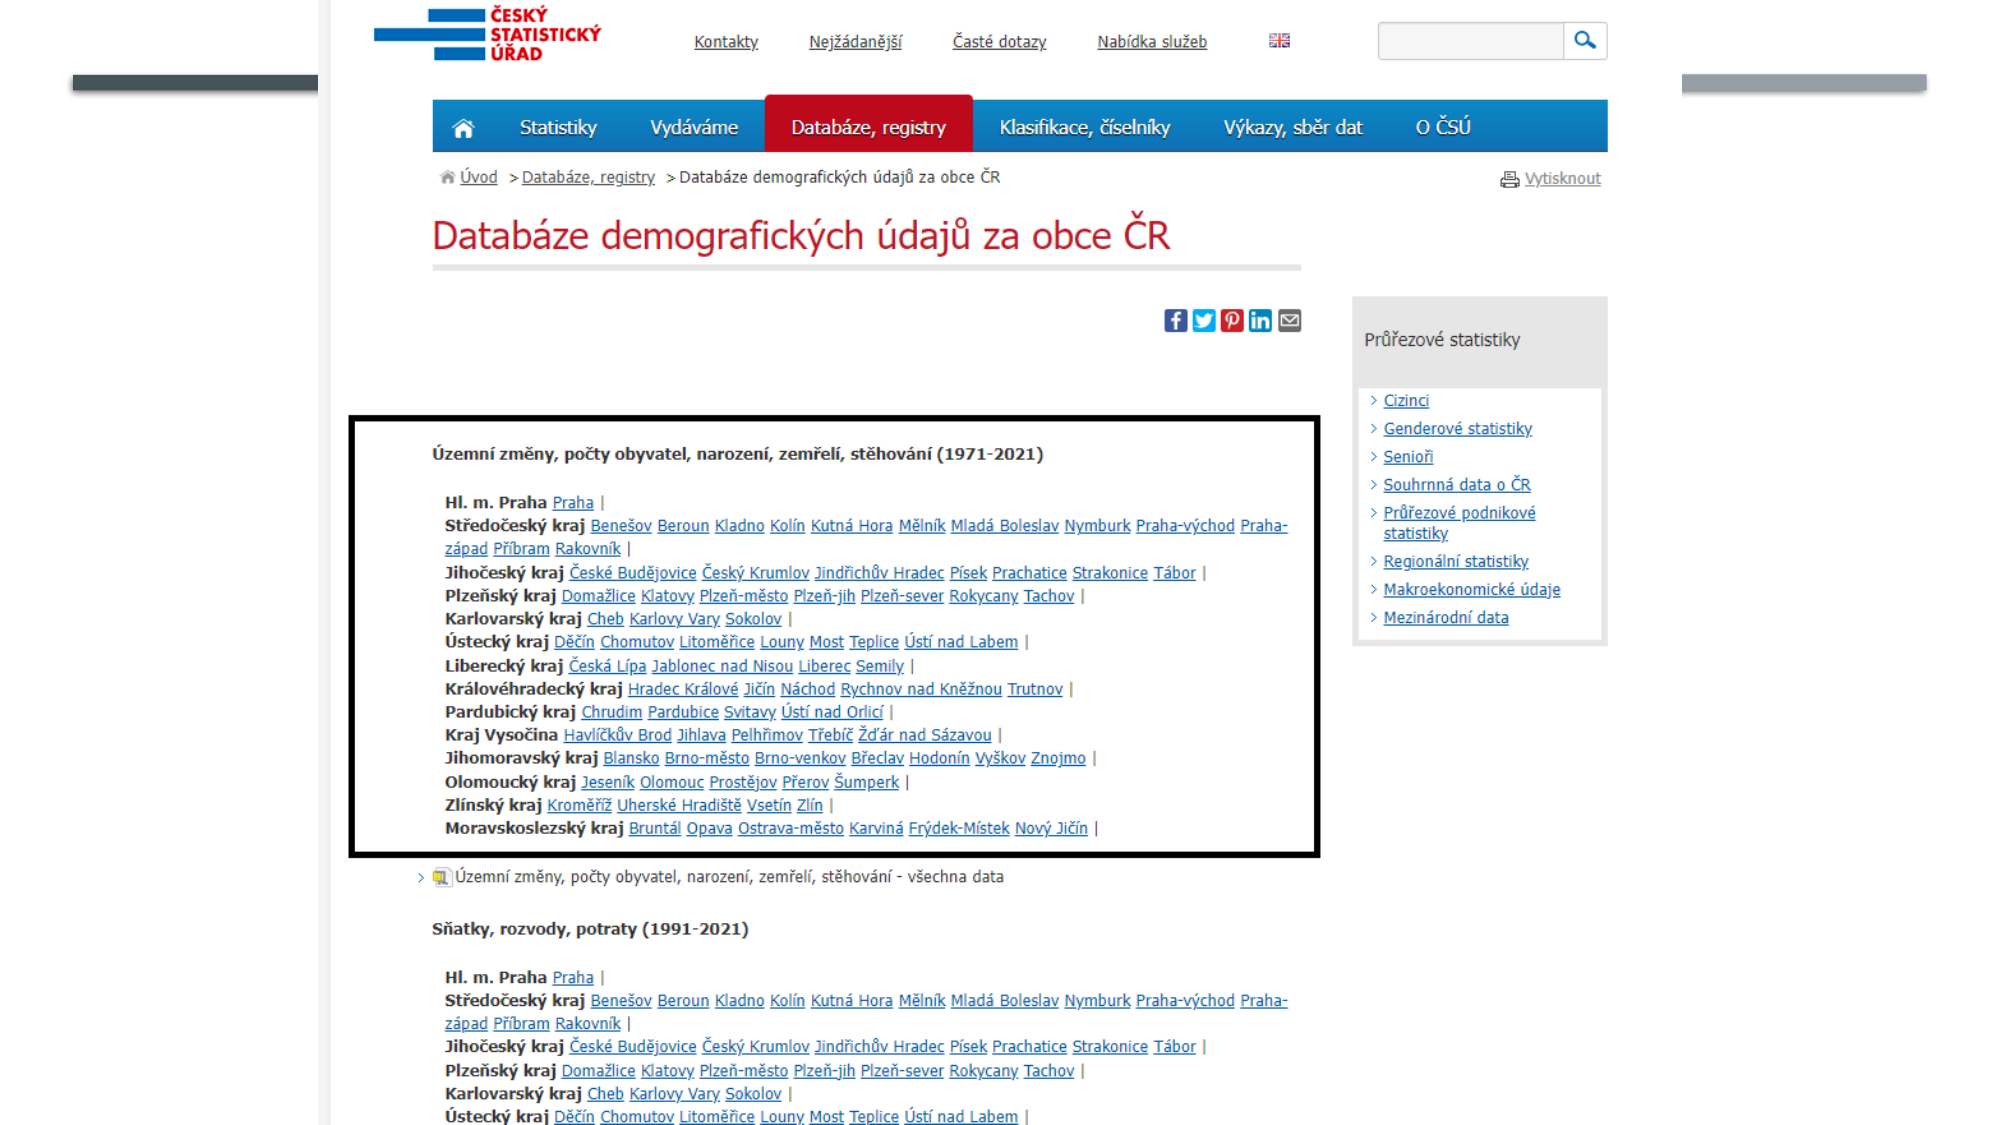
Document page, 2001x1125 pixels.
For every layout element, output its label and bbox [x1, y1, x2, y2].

picture [318, 0, 1682, 1125]
